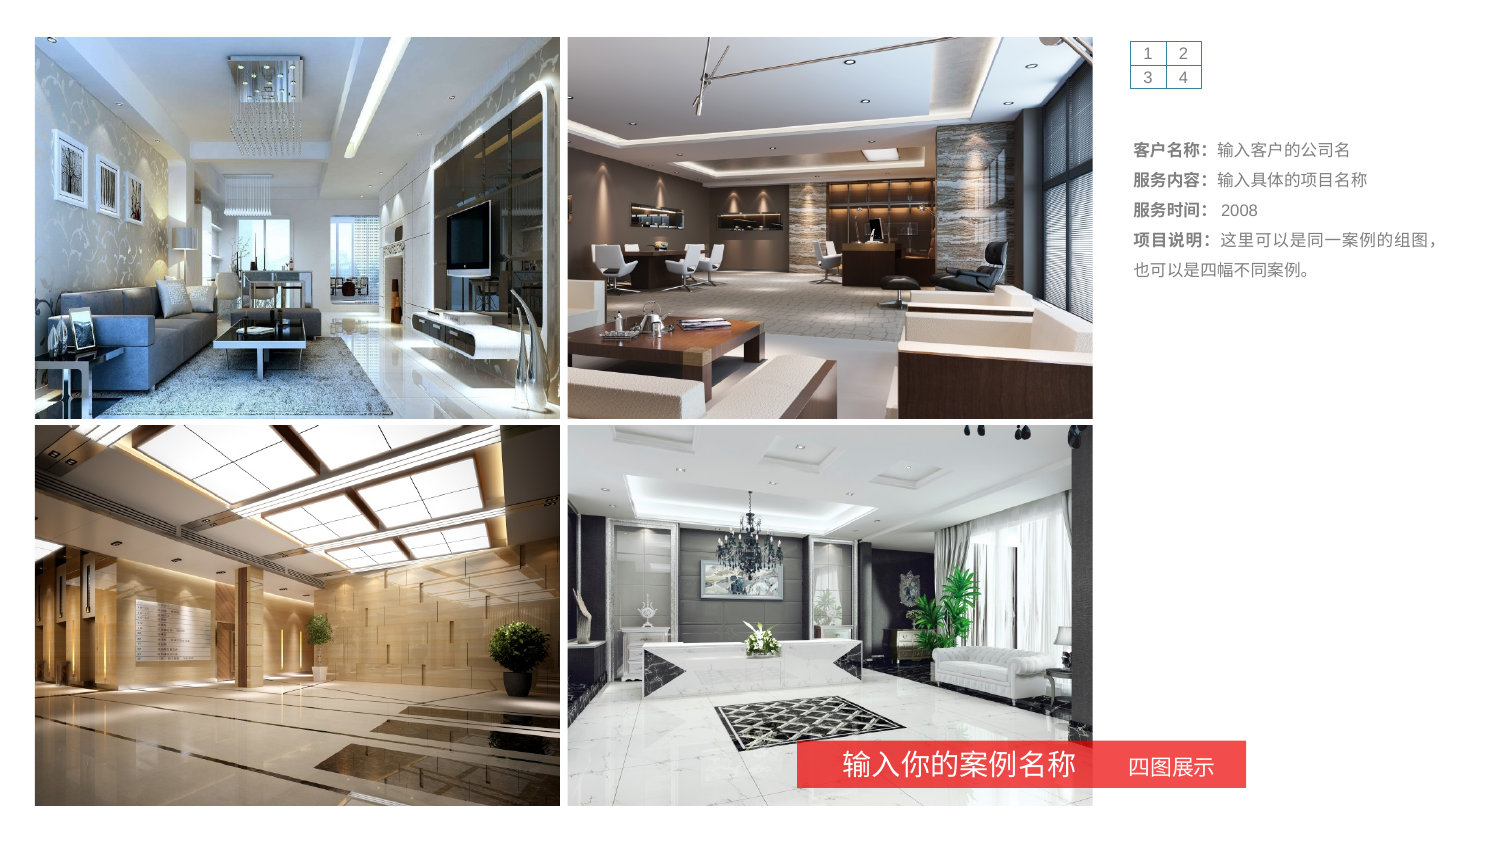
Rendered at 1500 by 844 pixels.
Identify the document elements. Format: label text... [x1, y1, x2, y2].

text_box [795, 739, 1248, 790]
text_box [566, 36, 1095, 420]
text_box [33, 423, 562, 808]
text_box 客户名称：输入客户的公司名 服务内容：输入具体的项目名称 服务时间：2008 项目说明：这里可以是同一案例的组图，也可以是四幅不同案例。 [1127, 123, 1435, 286]
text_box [1130, 41, 1202, 89]
text_box [33, 36, 562, 420]
text_box [566, 423, 1095, 808]
text_box 输入你的案例名称 四图展示 [842, 746, 1216, 782]
